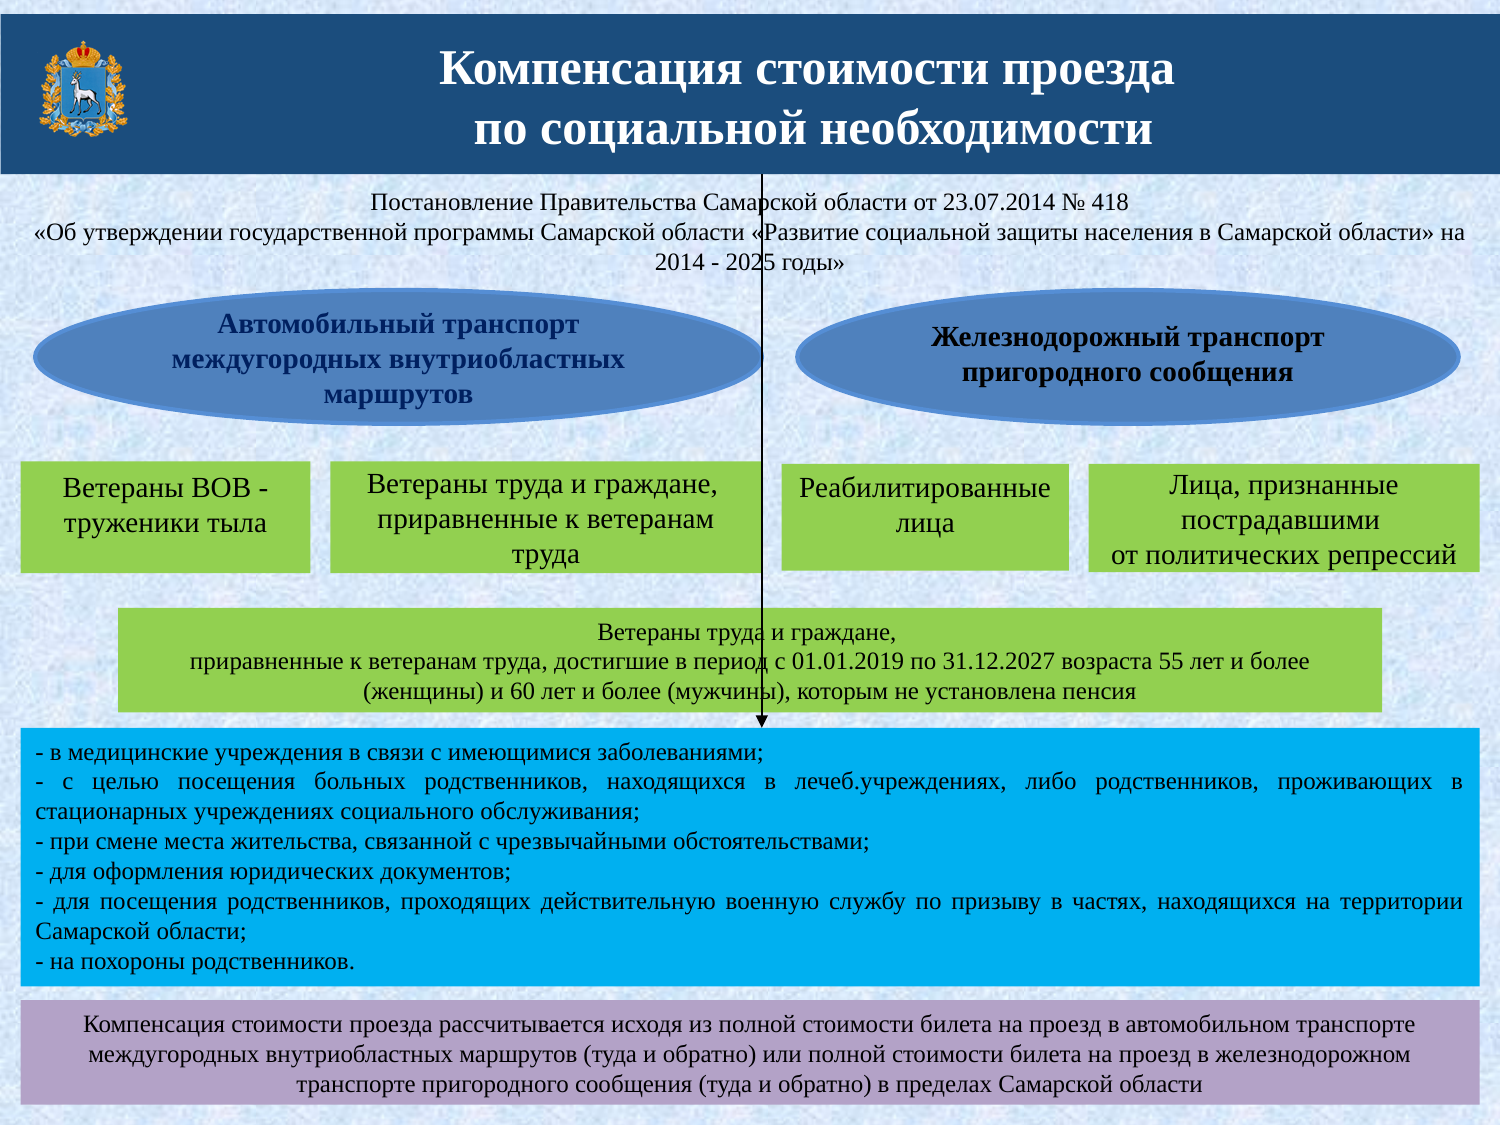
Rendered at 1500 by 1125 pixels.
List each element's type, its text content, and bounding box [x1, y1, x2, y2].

text_box Компенсация стоимости проезда рассчитывается исходя из полной стоимости билета на проезд в автомобильном транспорте междугородных внутриобластных маршрутов (туда и обратно) или полной стоимости билета на проезд в железнодорожном транспорте пригородного сообщения (туда и обратно) в пределах Самарской области [20, 1000, 1480, 1105]
text_box Ветераны труда и граждане, приравненные к ветеранам труда, достигшие в период с 01.01.2019 по 31.12.2027 возраста 55 лет и более (женщины) и 60 лет и более (мужчины), которым не установлена пенсия [118, 607, 757, 713]
picture [0, 283, 1500, 1125]
text_box Ветераны труда и граждане, приравненные к ветеранам труда, достигшие в период с 01.01.2019 по 31.12.2027 возраста 55 лет и более (женщины) и 60 лет и более (мужчины), которым не установлена пенсия [767, 607, 1383, 713]
text_box Ветераны труда и граждане, приравненные к ветеранам труда [330, 461, 757, 574]
text_box Железнодорожный транспорт пригородного сообщения [795, 287, 1461, 426]
text_box Компенсация стоимости проезда по социальной необходимости [145, 29, 1480, 172]
text_box [0, 14, 1500, 175]
picture [0, 0, 1500, 14]
text_box Лица, признанные пострадавшими от политических репрессий [1088, 463, 1480, 573]
picture [34, 40, 132, 143]
text_box Реабилитированные лица [781, 463, 1069, 571]
text_box - в медицинские учреждения в связи с имеющимися заболеваниями; - с целью посещения больных родственников, находящихся в лечеб.учреждениях, либо родственников, проживающих в стационарных учреждениях социального обслуживания; - при смене места жительства, связанной с чрезвычайными обстоятельствами; - для оформления юридических документов; - для посещения родственников, проходящих действительную военную службу по призыву в частях, находящихся на территории Самарской области; - на похороны родственников. [20, 727, 1480, 987]
text_box Постановление Правительства Самарской области от 23.07.2014 № 418 «Об утверждении государственной программы Самарской области «Развитие социальной защиты населения в Самарской области» на 2014 - 2025 годы» [765, 178, 1500, 283]
text_box Постановление Правительства Самарской области от 23.07.2014 № 418 «Об утверждении государственной программы Самарской области «Развитие социальной защиты населения в Самарской области» на 2014 - 2025 годы» [0, 178, 759, 283]
text_box Автомобильный транспорт междугородных внутриобластных маршрутов [33, 287, 757, 426]
text_box Ветераны ВОВ - труженики тыла [20, 461, 311, 574]
